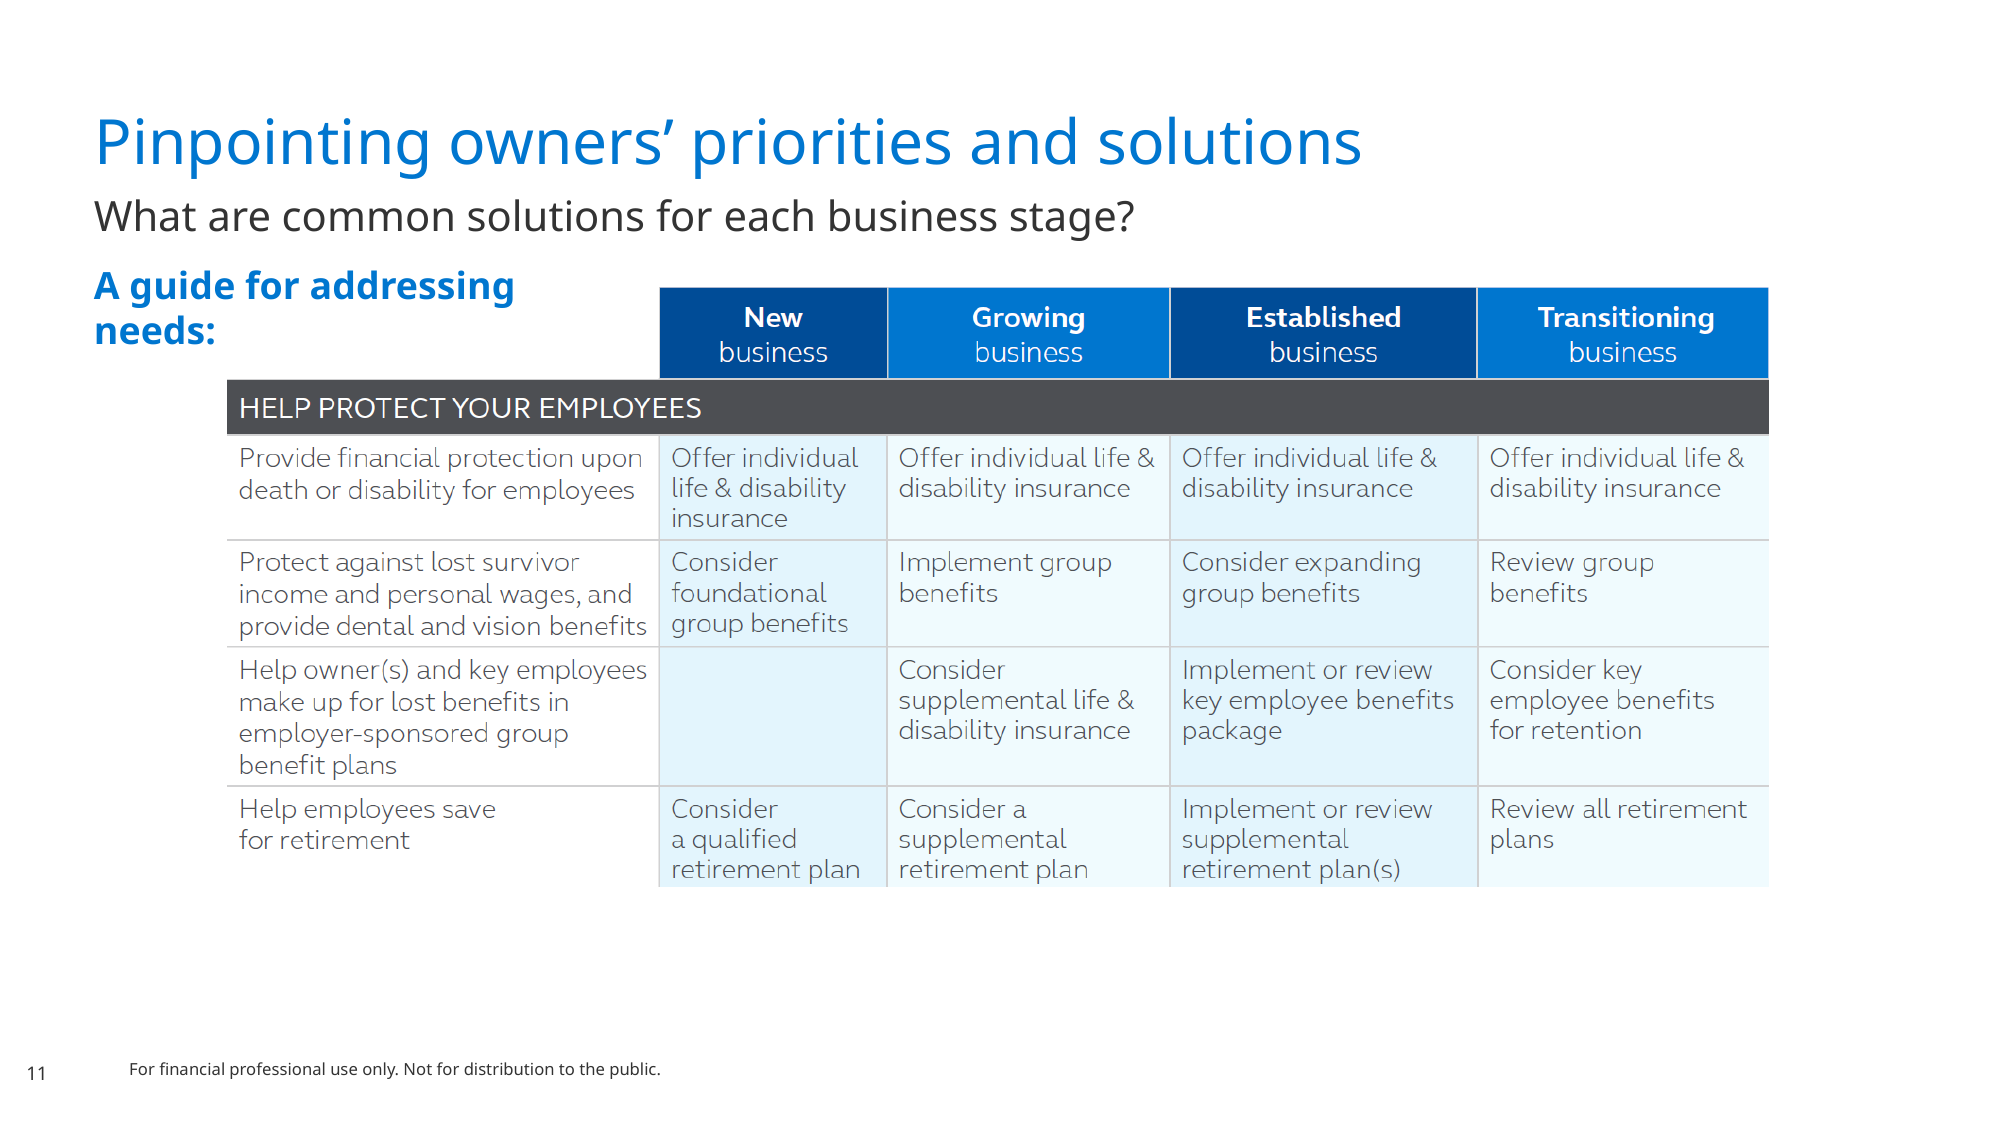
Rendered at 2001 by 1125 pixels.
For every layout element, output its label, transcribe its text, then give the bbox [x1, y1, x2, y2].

list What are common solutions for each business stage? [93, 189, 1895, 235]
slide_number 11 [26, 1024, 95, 1087]
title Pinpointing owners’ priorities and solutions [94, 101, 1895, 177]
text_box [218, 284, 1787, 887]
text_box For financial professional use only. Not for distribution to the public. [114, 1051, 1115, 1087]
list A guide for addressing needs: [93, 266, 638, 352]
